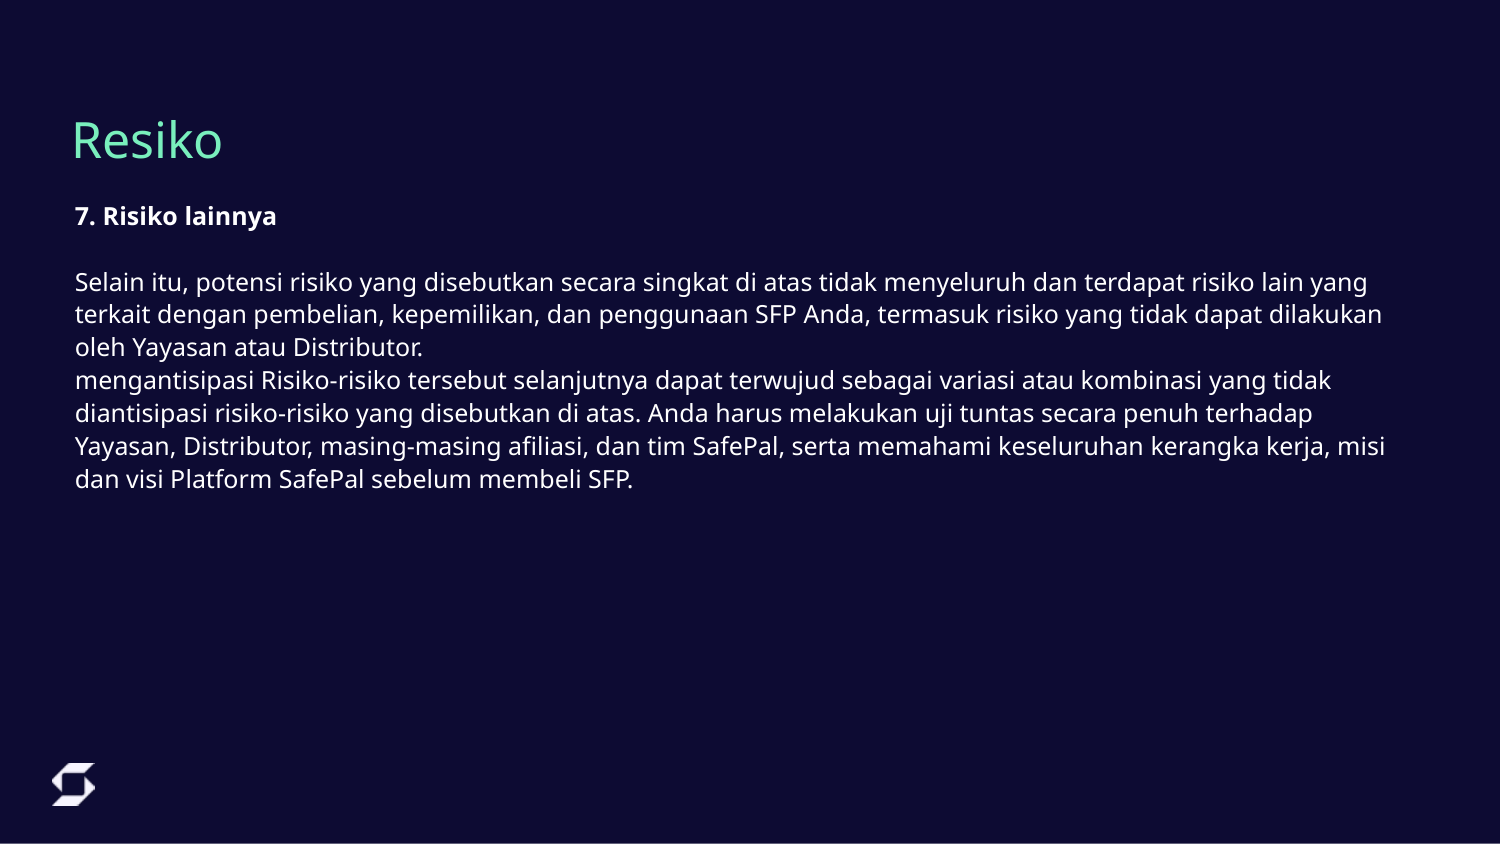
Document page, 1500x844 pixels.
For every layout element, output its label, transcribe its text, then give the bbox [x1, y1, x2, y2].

text_box [0, 0, 1500, 844]
picture [51, 762, 95, 806]
text_box Resiko 7. Risiko lainnya Selain itu, potensi risiko yang disebutkan secara singkat di atas tidak menyeluruh dan terdapat risiko lain yang terkait dengan pembelian, kepemilikan, dan penggunaan SFP Anda, termasuk risiko yang tidak dapat dilakukan oleh Yayasan atau Distributor. mengantisipasi Risiko-risiko tersebut selanjutnya dapat terwujud sebagai variasi atau kombinasi yang tidak diantisipasi risiko-risiko yang disebutkan di atas. Anda harus melakukan uji tuntas secara penuh terhadap Yayasan, Distributor, masing-masing afiliasi, dan tim SafePal, serta memahami keseluruhan kerangka kerja, misi dan visi Platform SafePal sebelum membeli SFP. [68, 83, 1394, 401]
